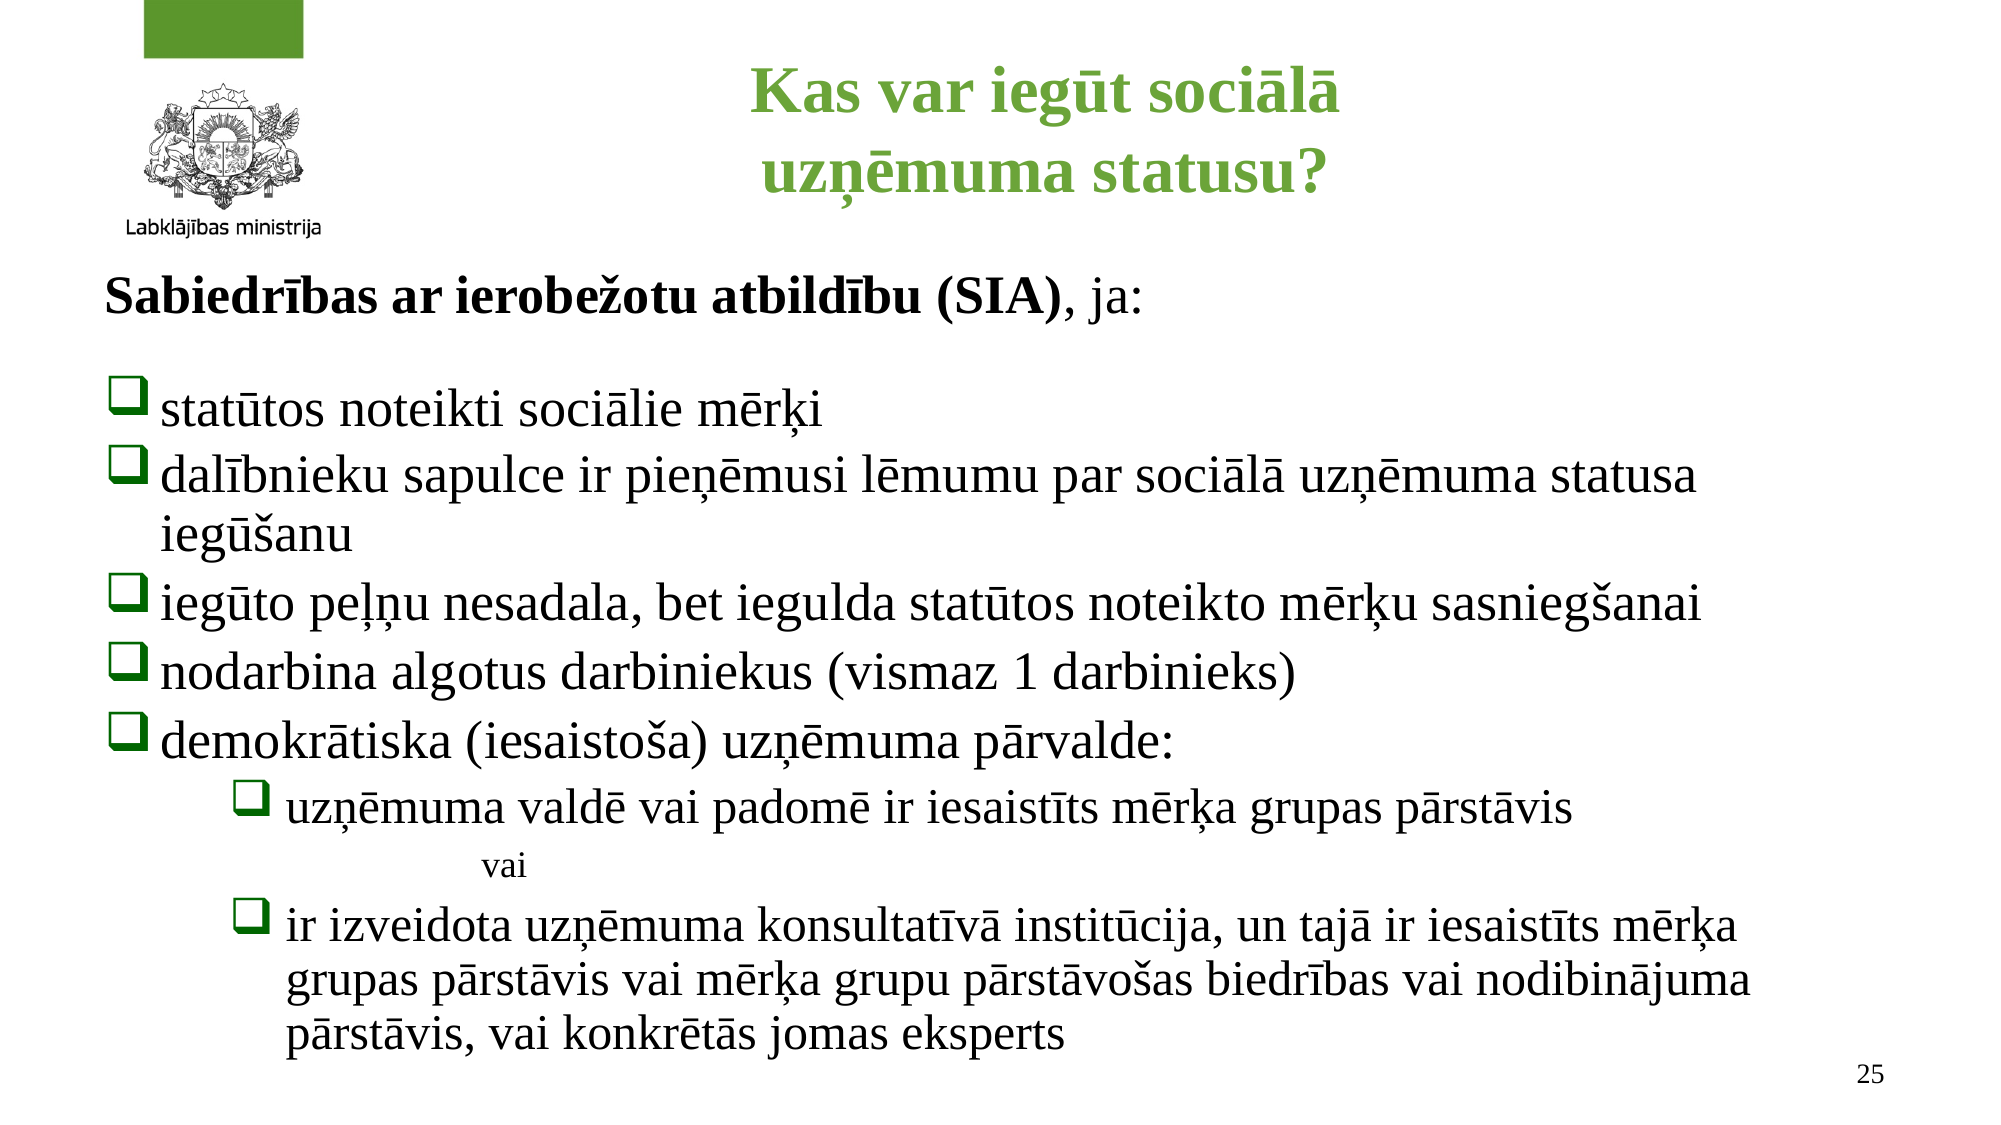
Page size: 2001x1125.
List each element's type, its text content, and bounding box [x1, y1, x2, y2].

list Sabiedrības ar ierobežotu atbildību (SIA), ja: statūtos noteikti sociālie mērķi dalībnieku sapulce ir pieņēmusi lēmumu par sociālā uzņēmuma statusa iegūšanu iegūto peļņu nesadala, bet iegulda statūtos noteikto mērķu sasniegšanai nodarbina algotus darbiniekus (vismaz 1 darbinieks) demokrātiska (iesaistoša) uzņēmuma pārvalde: uzņēmuma valdē vai padomē ir iesaistīts mērķa grupas pārstāvis vai ir izveidota uzņēmuma konsultatīvā institūcija, un tajā ir iesaistīts mērķa grupas pārstāvis vai mērķa grupu pārstāvošas biedrības vai nodibinājuma pārstāvis, vai konkrētās jomas eksperts [88, 228, 1900, 1125]
slide_number 25 [1433, 1042, 1900, 1103]
picture [64, 0, 383, 354]
title Kas var iegūt sociālā uzņēmuma statusu? [606, 38, 1486, 123]
